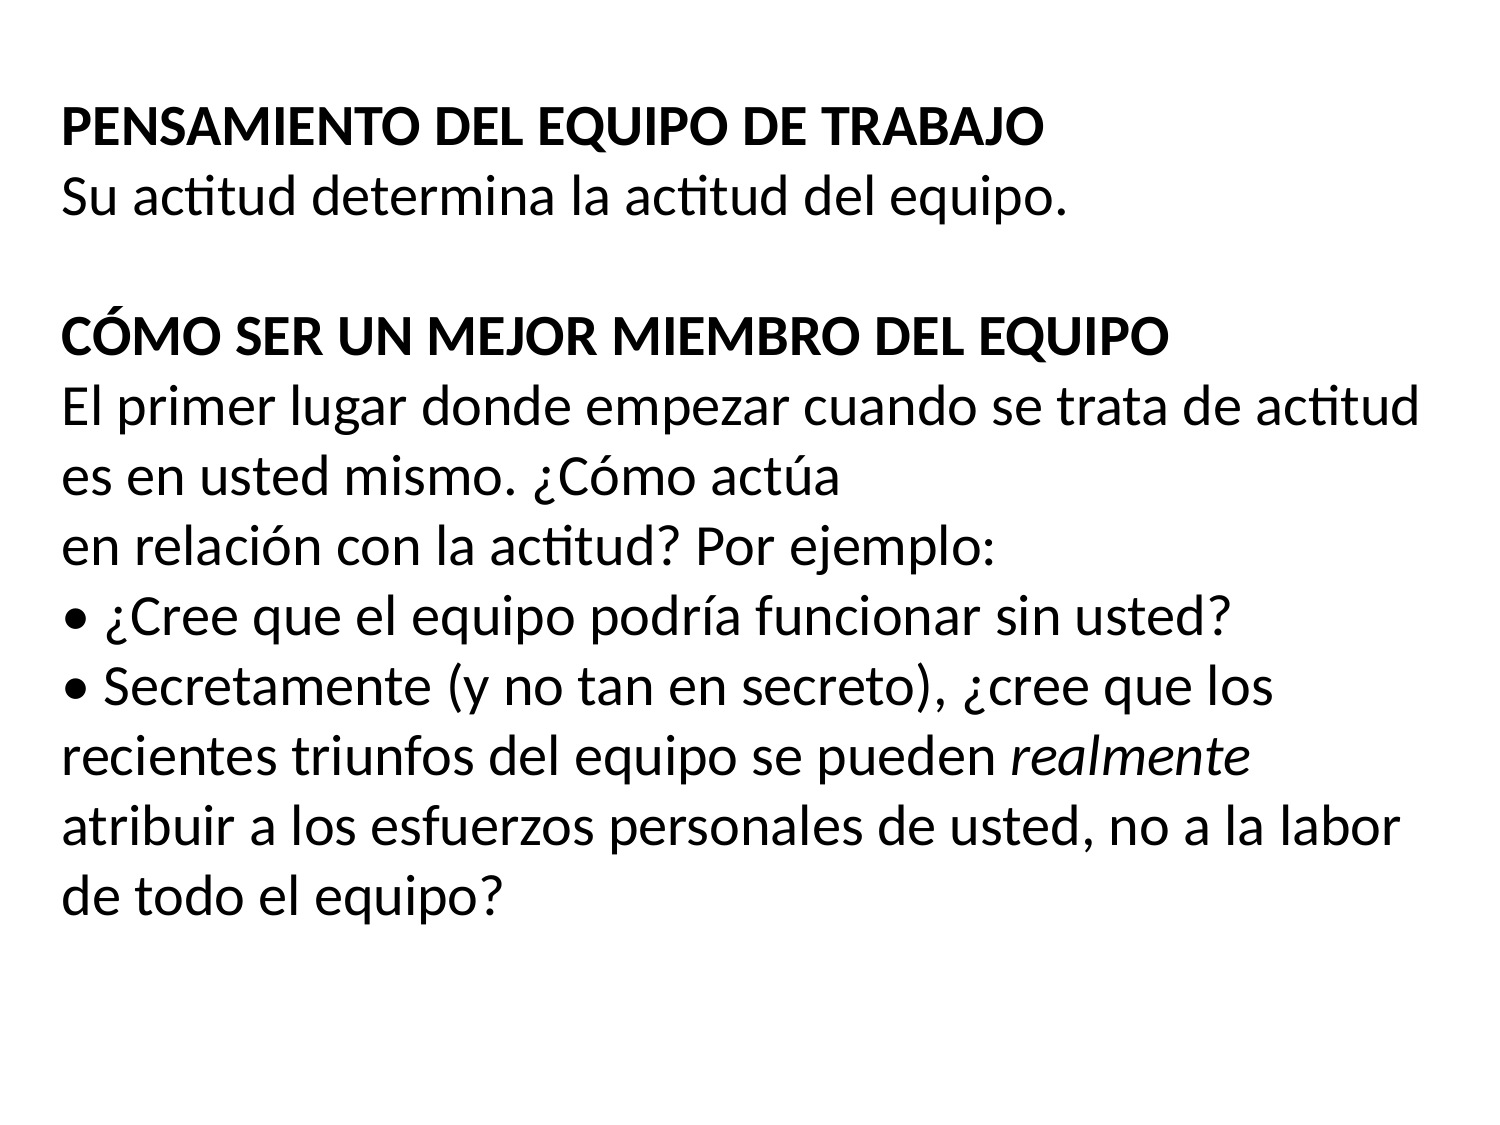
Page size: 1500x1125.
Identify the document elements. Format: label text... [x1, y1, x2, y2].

text_box PENSAMIENTO DEL EQUIPO DE TRABAJO Su actitud determina la actitud del equipo. CÓMO SER UN MEJOR MIEMBRO DEL EQUIPO El primer lugar donde empezar cuando se trata de actitud es en usted mismo. ¿Cómo actúa en relación con la actitud? Por ejemplo: • ¿Cree que el equipo podría funcionar sin usted? • Secretamente (y no tan en secreto), ¿cree que los recientes triunfos del equipo se pueden realmente atribuir a los esfuerzos personales de usted, no a la labor de todo el equipo? [46, 35, 1454, 1005]
